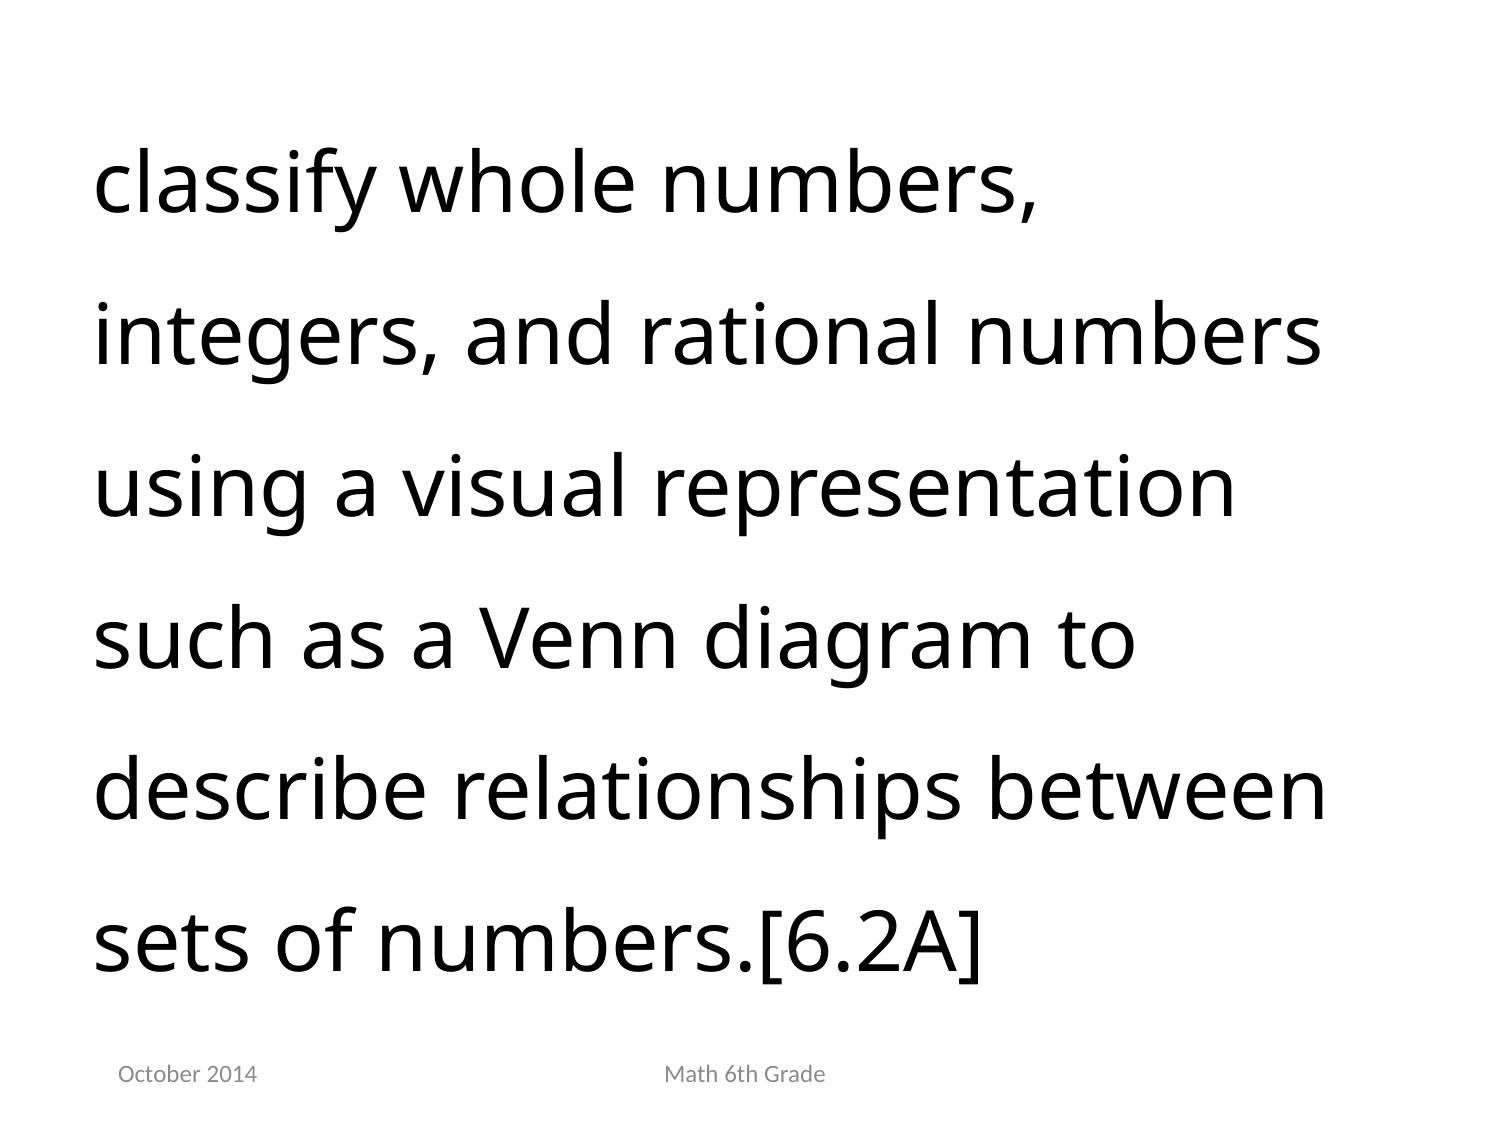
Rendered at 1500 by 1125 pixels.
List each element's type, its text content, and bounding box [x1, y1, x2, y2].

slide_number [103, 1042, 441, 1103]
subtitle classify whole numbers, integers, and rational numbers using a visual representation such as a Venn diagram to describe relationships between sets of numbers.[6.2A] [78, 70, 1429, 1014]
footer Math 6th Grade [492, 1042, 999, 1103]
